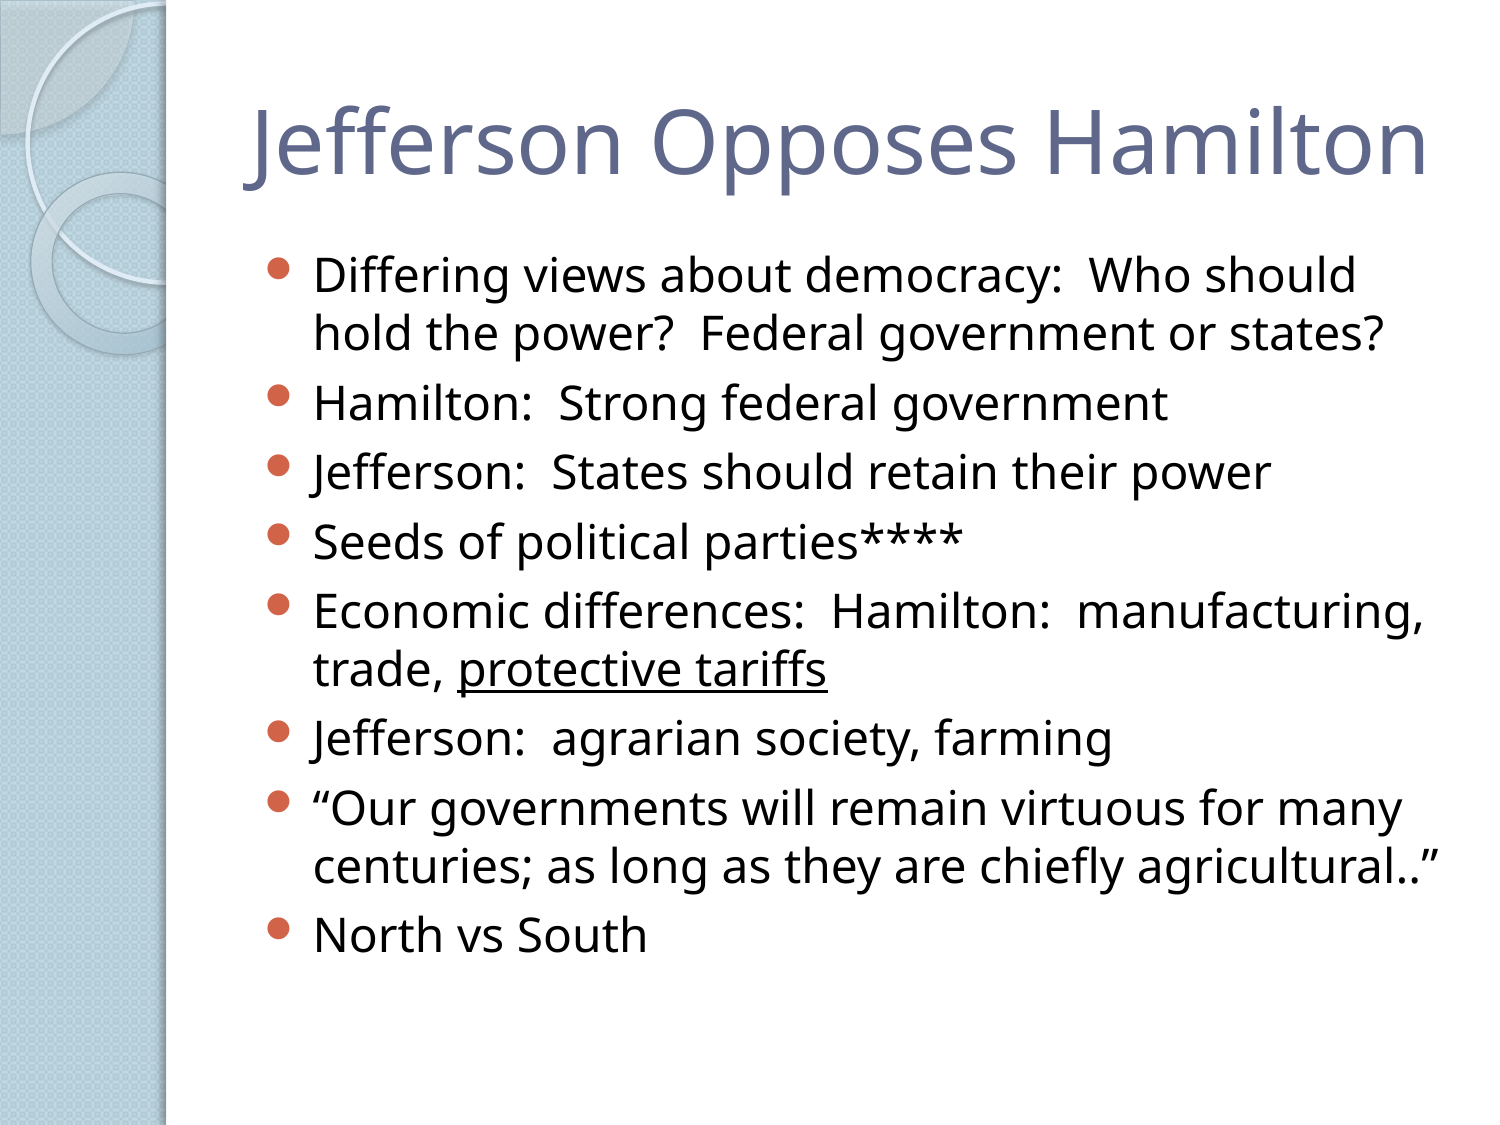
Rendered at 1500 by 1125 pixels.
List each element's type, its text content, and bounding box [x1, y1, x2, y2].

list Differing views about democracy: Who should hold the power? Federal government or states? Hamilton: Strong federal government Jefferson: States should retain their power Seeds of political parties**** Economic differences: Hamilton: manufacturing, trade, protective tariffs Jefferson: agrarian society, farming “Our governments will remain virtuous for many centuries; as long as they are chiefly agricultural..” North vs South [235, 237, 1466, 1025]
title Jefferson Opposes Hamilton [235, 45, 1466, 233]
